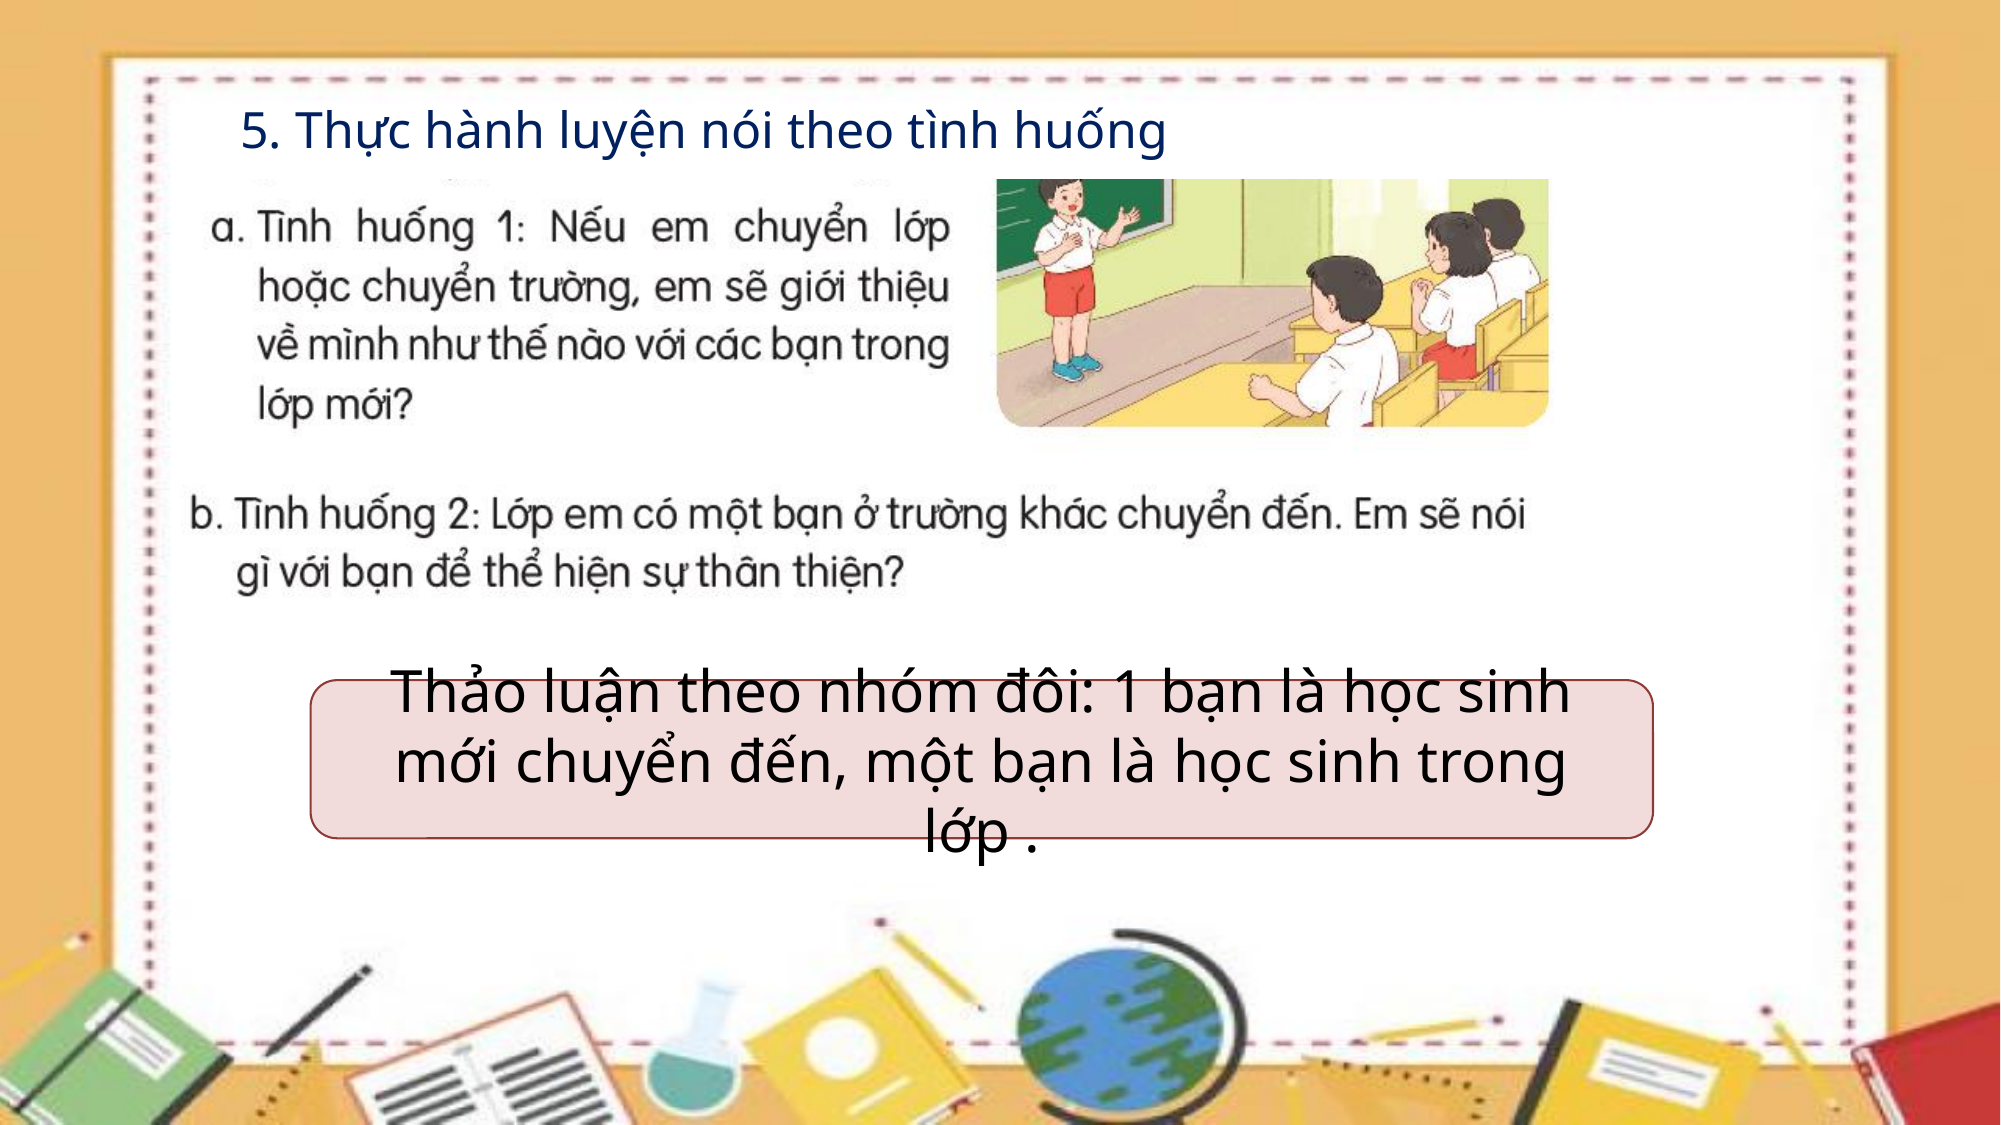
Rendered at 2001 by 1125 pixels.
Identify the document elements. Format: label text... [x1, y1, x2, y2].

text_box Thảo luận theo nhóm đôi: 1 bạn là học sinh mới chuyển đến, một bạn là học sinh trong lớp . [309, 679, 1655, 840]
text_box 5. Thực hành luyện nói theo tình huống [129, 76, 1280, 181]
picture [0, 0, 2001, 1125]
